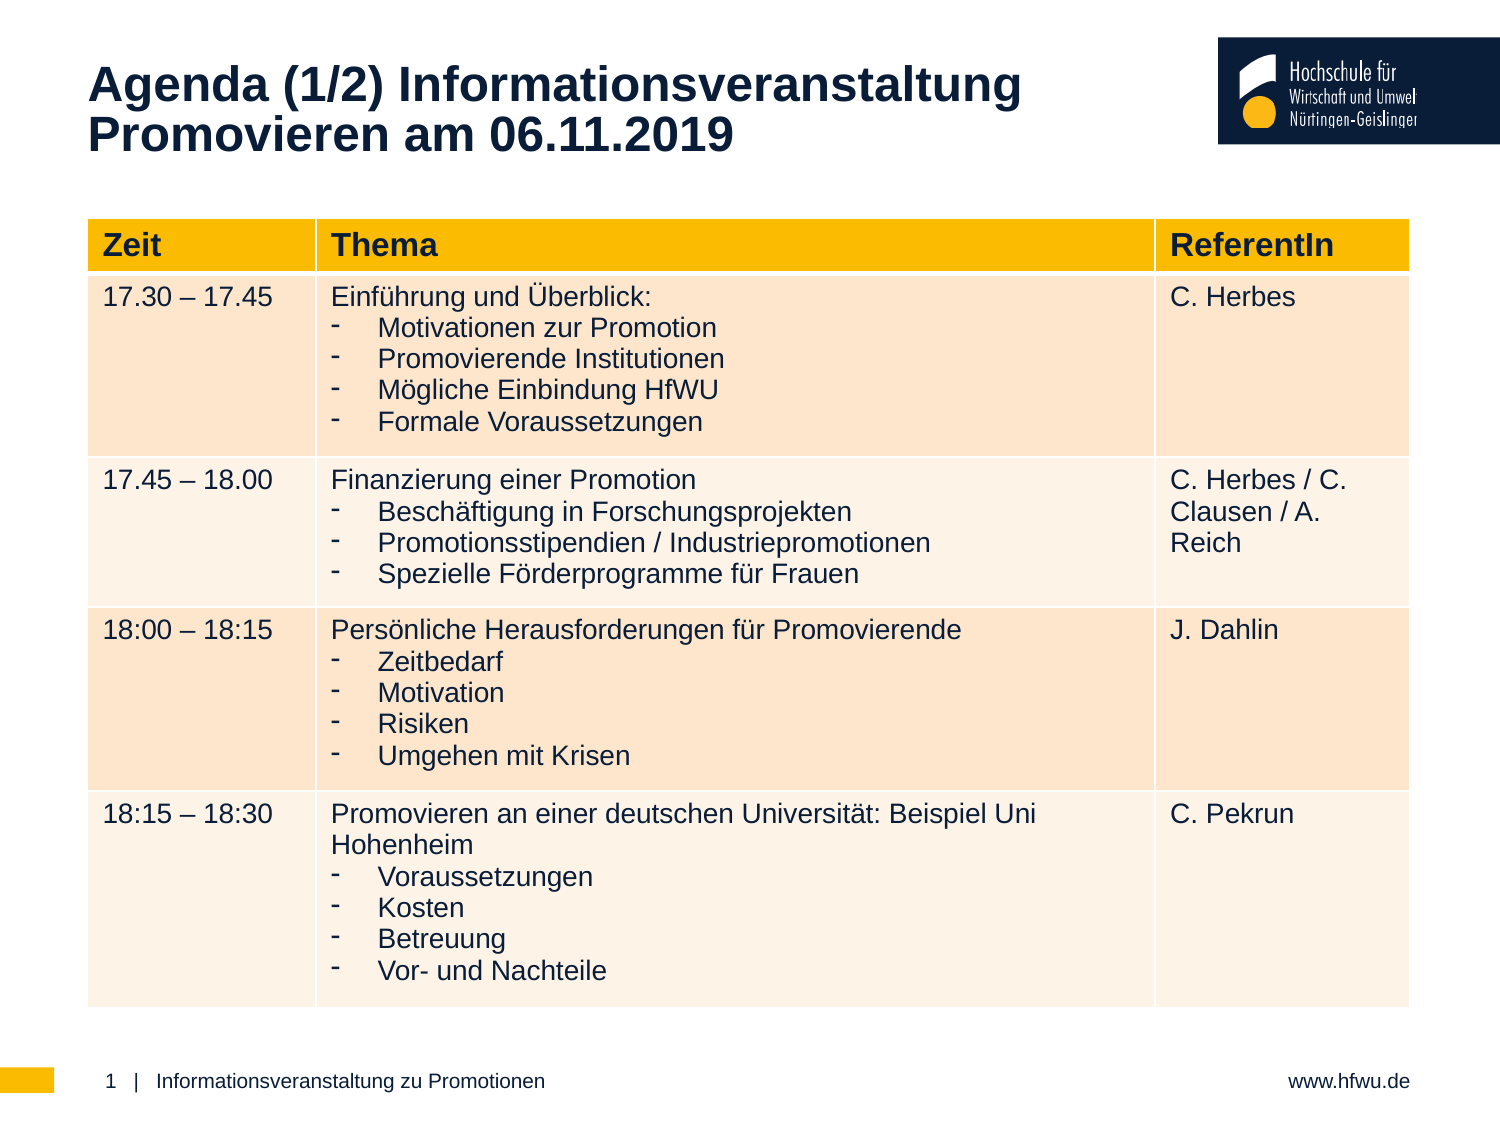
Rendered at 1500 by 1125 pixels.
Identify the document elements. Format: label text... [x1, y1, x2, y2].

table_cell Promovieren an einer deutschen Universität: Beispiel Uni Hohenheim Voraussetzungen Kosten Betreuung Vor- und Nachteile [317, 792, 1154, 1007]
table_cell 17.30 – 17.45 [88, 276, 315, 456]
table_cell J. Dahlin [1156, 608, 1409, 790]
table_cell 17.45 – 18.00 [88, 458, 315, 606]
title Agenda (1/2) Informationsveranstaltung Promovieren am 06.11.2019 [87, 61, 1124, 198]
table_cell Finanzierung einer Promotion Beschäftigung in Forschungsprojekten Promotionsstipendien / Industriepromotionen Spezielle Förderprogramme für Frauen [317, 458, 1154, 606]
slide_number 1 [0, 1060, 132, 1095]
table_header Thema [317, 219, 1154, 271]
table_cell 18:15 – 18:30 [88, 792, 315, 1007]
table_cell Persönliche Herausforderungen für Promovierende Zeitbedarf Motivation Risiken Umgehen mit Krisen [317, 608, 1154, 790]
table_cell Einführung und Überblick: Motivationen zur Promotion Promovierende Institutionen Mögliche Einbindung HfWU Formale Voraussetzungen [317, 276, 1154, 456]
table_header ReferentIn [1156, 219, 1409, 271]
table_cell C. Pekrun [1156, 792, 1409, 1007]
table_cell C. Herbes / C. Clausen / A. Reich [1156, 458, 1409, 606]
table_cell C. Herbes [1156, 276, 1409, 456]
table_cell 18:00 – 18:15 [88, 608, 315, 790]
footer | Informationsveranstaltung zu Promotionen [132, 1060, 1253, 1095]
table_header Zeit [88, 219, 315, 271]
